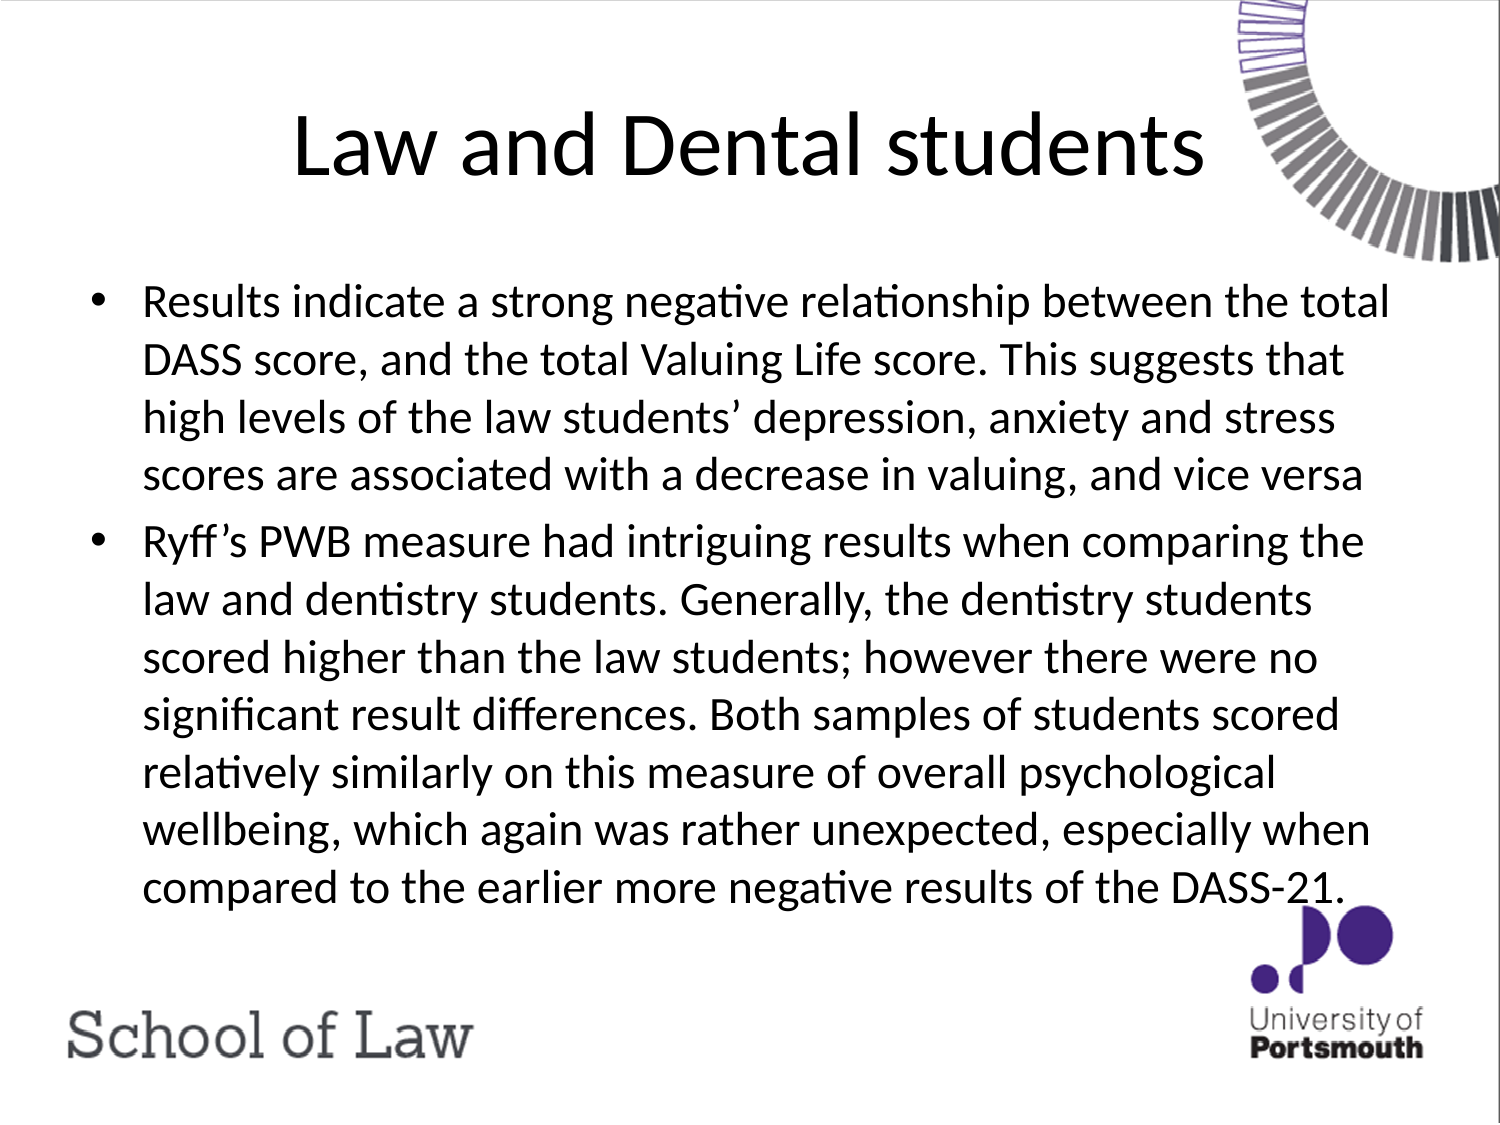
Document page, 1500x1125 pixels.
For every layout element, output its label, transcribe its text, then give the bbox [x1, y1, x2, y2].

title Law and Dental students [75, 45, 1425, 233]
list Results indicate a strong negative relationship between the total DASS score, and the total Valuing Life score. This suggests that high levels of the law students’ depression, anxiety and stress scores are associated with a decrease in valuing, and vice versa Ryff’s PWB measure had intriguing results when comparing the law and dentistry students. Generally, the dentistry students scored higher than the law students; however there were no significant result differences. Both samples of students scored relatively similarly on this measure of overall psychological wellbeing, which again was rather unexpected, especially when compared to the earlier more negative results of the DASS-21. [75, 262, 1425, 1005]
picture [0, 0, 1500, 1125]
